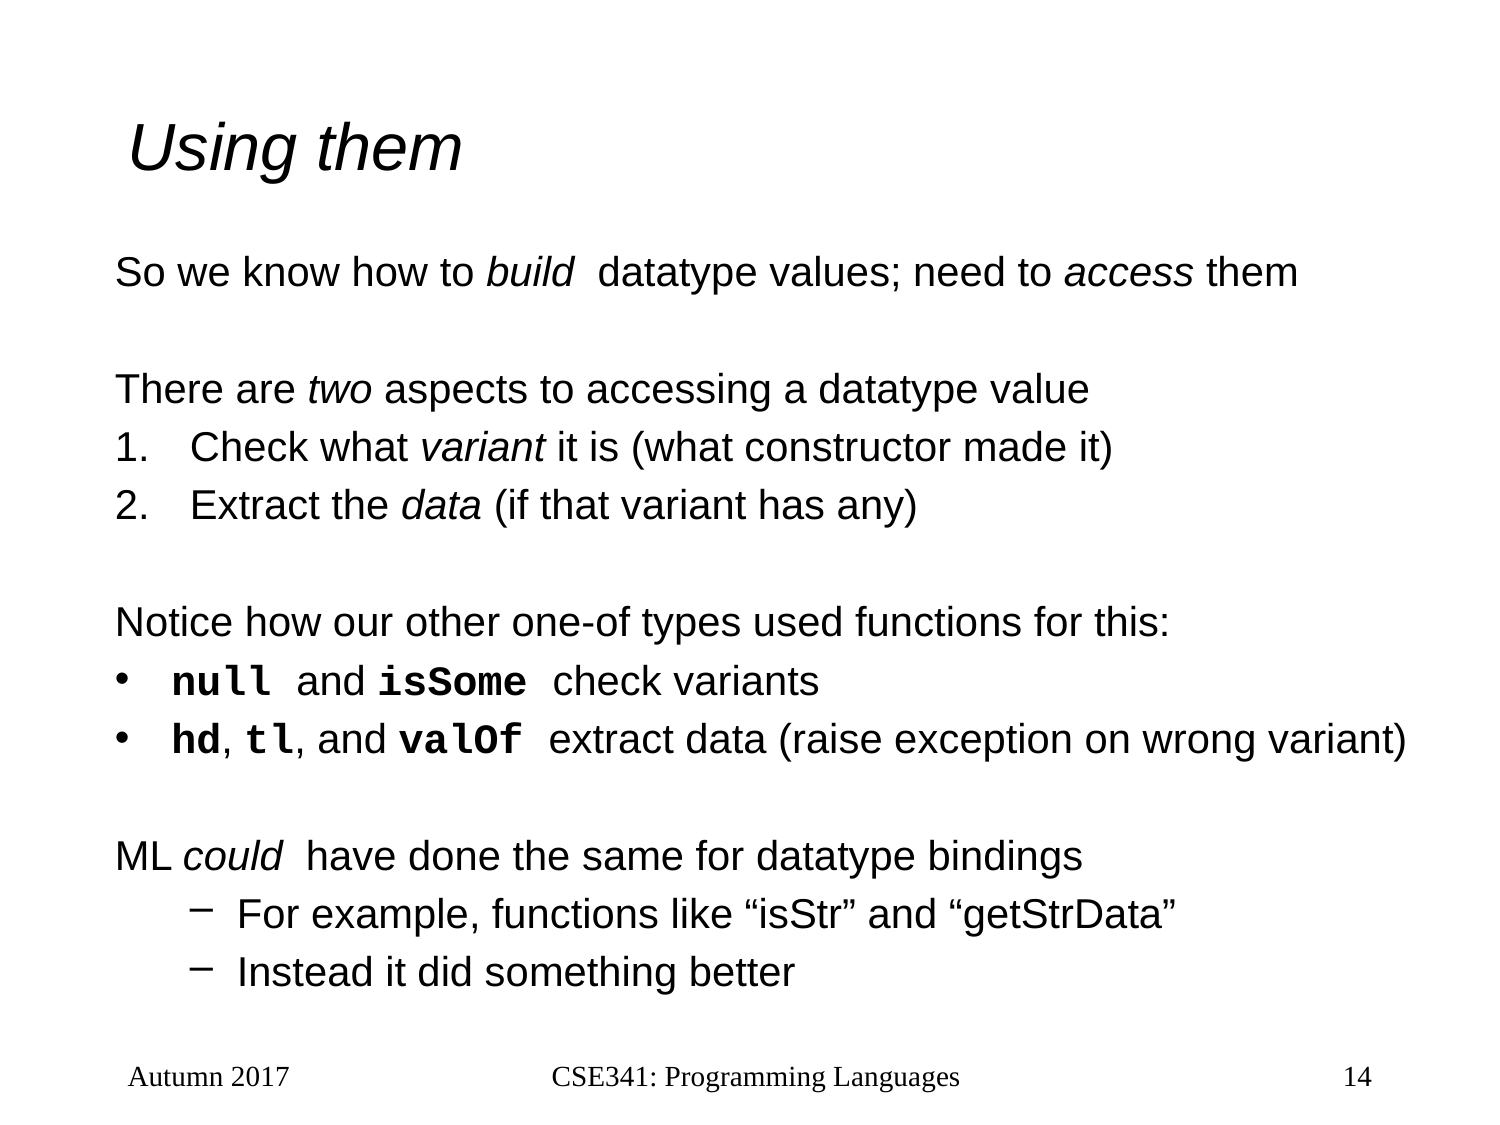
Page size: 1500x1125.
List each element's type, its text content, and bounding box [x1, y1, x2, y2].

slide_number Autumn 2017 [112, 1049, 426, 1125]
slide_number 14 [1074, 1049, 1388, 1125]
list So we know how to build datatype values; need to access them There are two aspects to accessing a datatype value Check what variant it is (what constructor made it) Extract the data (if that variant has any) Notice how our other one-of types used functions for this: null and isSome check variants hd, tl, and valOf extract data (raise exception on wrong variant) ML could have done the same for datatype bindings For example, functions like “isStr” and “getStrData” Instead it did something better [99, 237, 1438, 976]
title Using them [112, 49, 1388, 237]
footer CSE341: Programming Languages [474, 1049, 1038, 1125]
